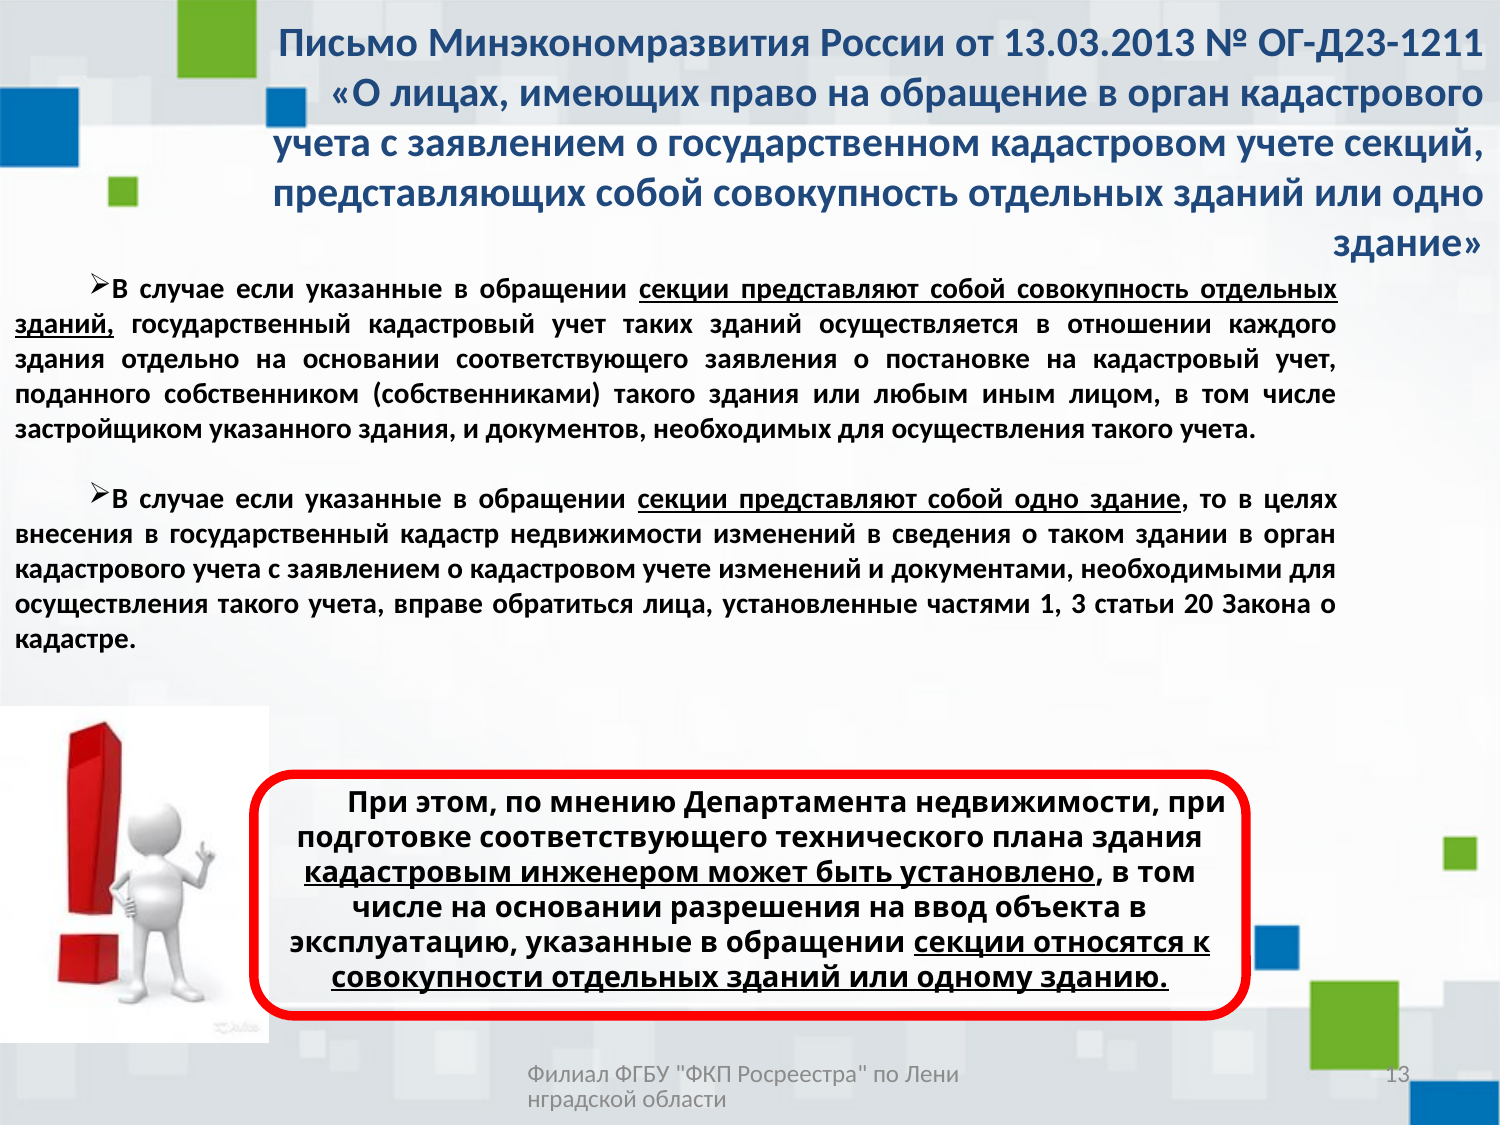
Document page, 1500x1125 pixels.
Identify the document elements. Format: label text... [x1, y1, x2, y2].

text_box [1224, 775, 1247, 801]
slide_number 13 [1074, 1042, 1425, 1103]
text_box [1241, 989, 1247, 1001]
text_box [273, 772, 1249, 1019]
picture [0, 263, 1500, 1125]
footer Филиал ФГБУ "ФКП Росреестра" по Ленинградской области [512, 1042, 988, 1103]
title Письмо Минэкономразвития России от 13.03.2013 № ОГ-Д23-1211 «О лицах, имеющих право на обращение в орган кадастрового учета с заявлением о государственном кадастровом учете секций, представляющих собой совокупность отдельных зданий или одно здание» [150, 16, 1500, 263]
picture [0, 0, 1500, 262]
text_box В случае если указанные в обращении секции представляют собой совокупность отдельных зданий, государственный кадастровый учет таких зданий осуществляется в отношении каждого здания отдельно на основании соответствующего заявления о постановке на кадастровый учет, поданного собственником (собственниками) такого здания или любым иным лицом, в том числе застройщиком указанного здания, и документов, необходимых для осуществления такого учета. В случае если указанные в обращении секции представляют собой одно здание, то в целях внесения в государственный кадастр недвижимости изменений в сведения о таком здании в орган кадастрового учета с заявлением о кадастровом учете изменений и документами, необходимыми для осуществления такого учета, вправе обратиться лица, установленные частями 1, 3 статьи 20 Закона о кадастре. [0, 262, 1353, 662]
